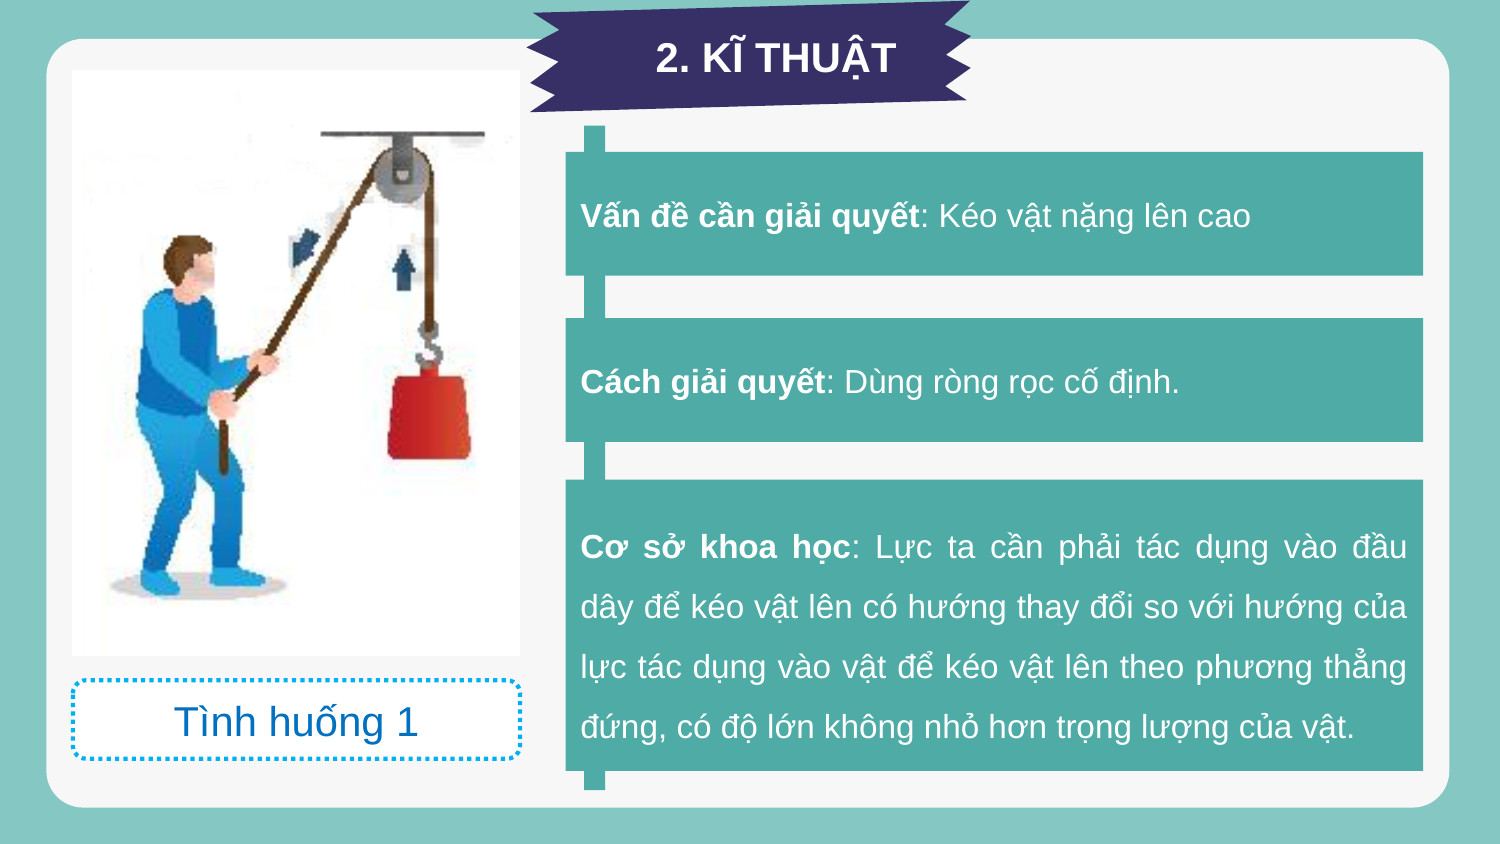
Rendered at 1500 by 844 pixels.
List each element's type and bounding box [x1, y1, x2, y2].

text_box [46, 0, 1450, 808]
picture [72, 69, 521, 656]
